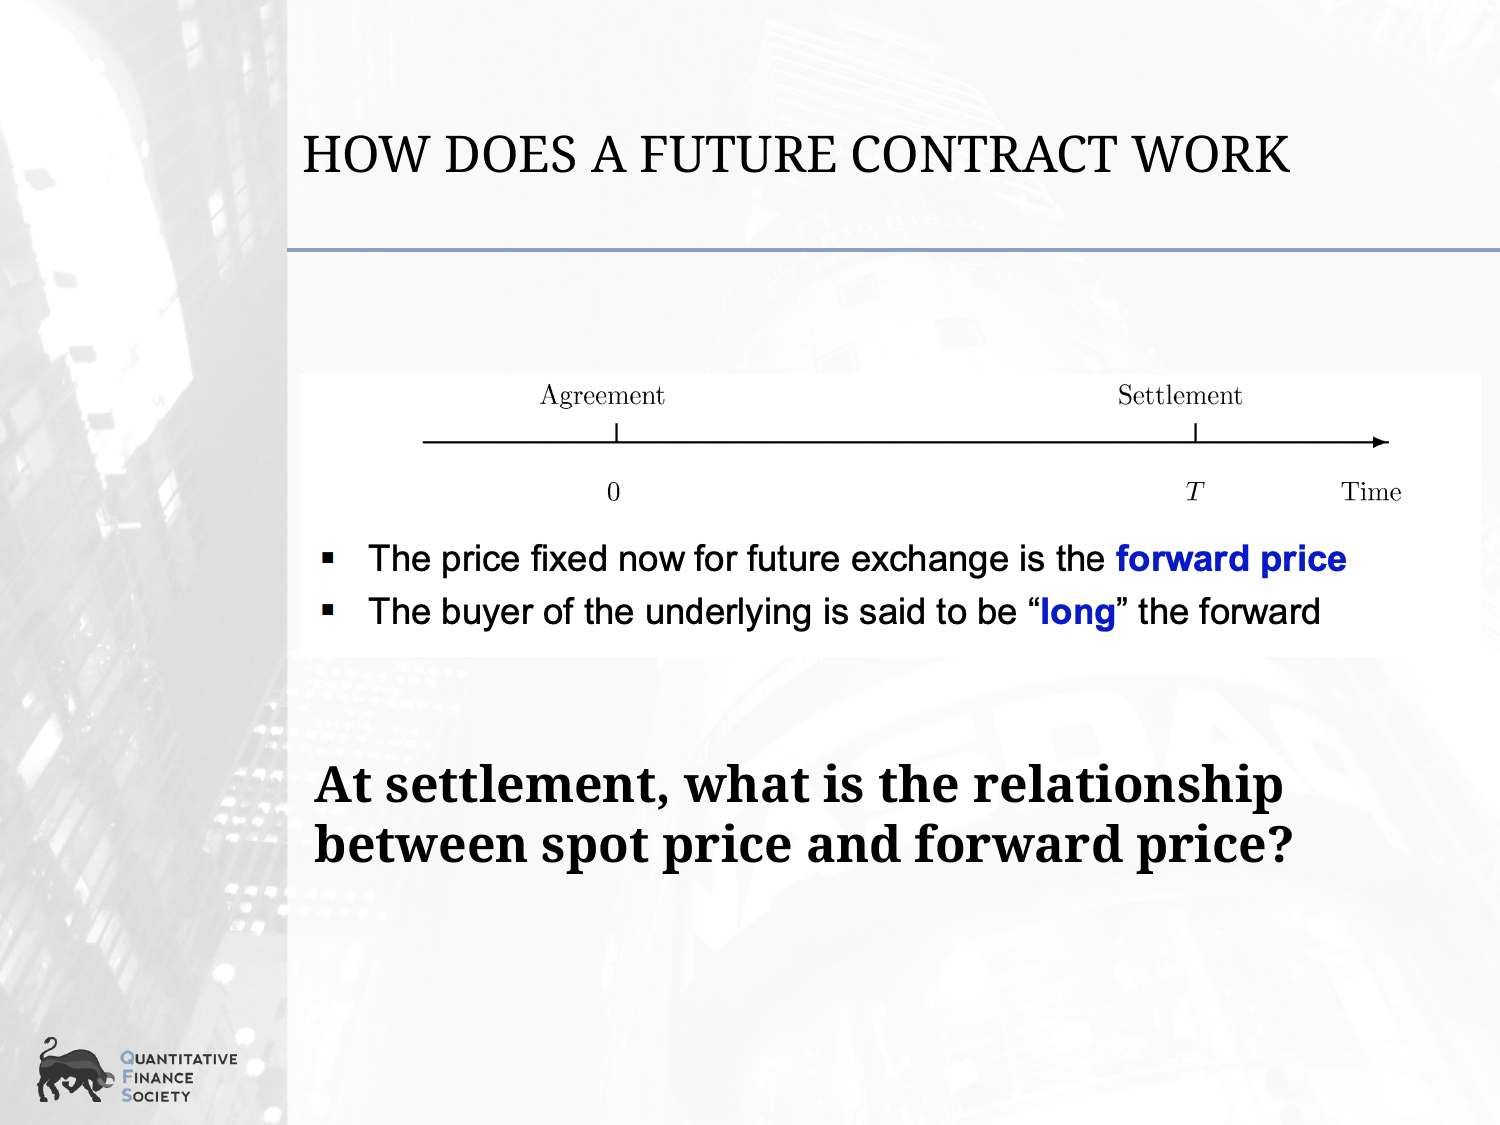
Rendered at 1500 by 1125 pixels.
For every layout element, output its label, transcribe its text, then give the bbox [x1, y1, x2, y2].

picture [299, 374, 1482, 657]
title How Does a Future Contract Work [287, 87, 1363, 218]
picture [37, 1037, 237, 1102]
text_box At settlement, what is the relationship between spot price and forward price? [300, 675, 1450, 1125]
